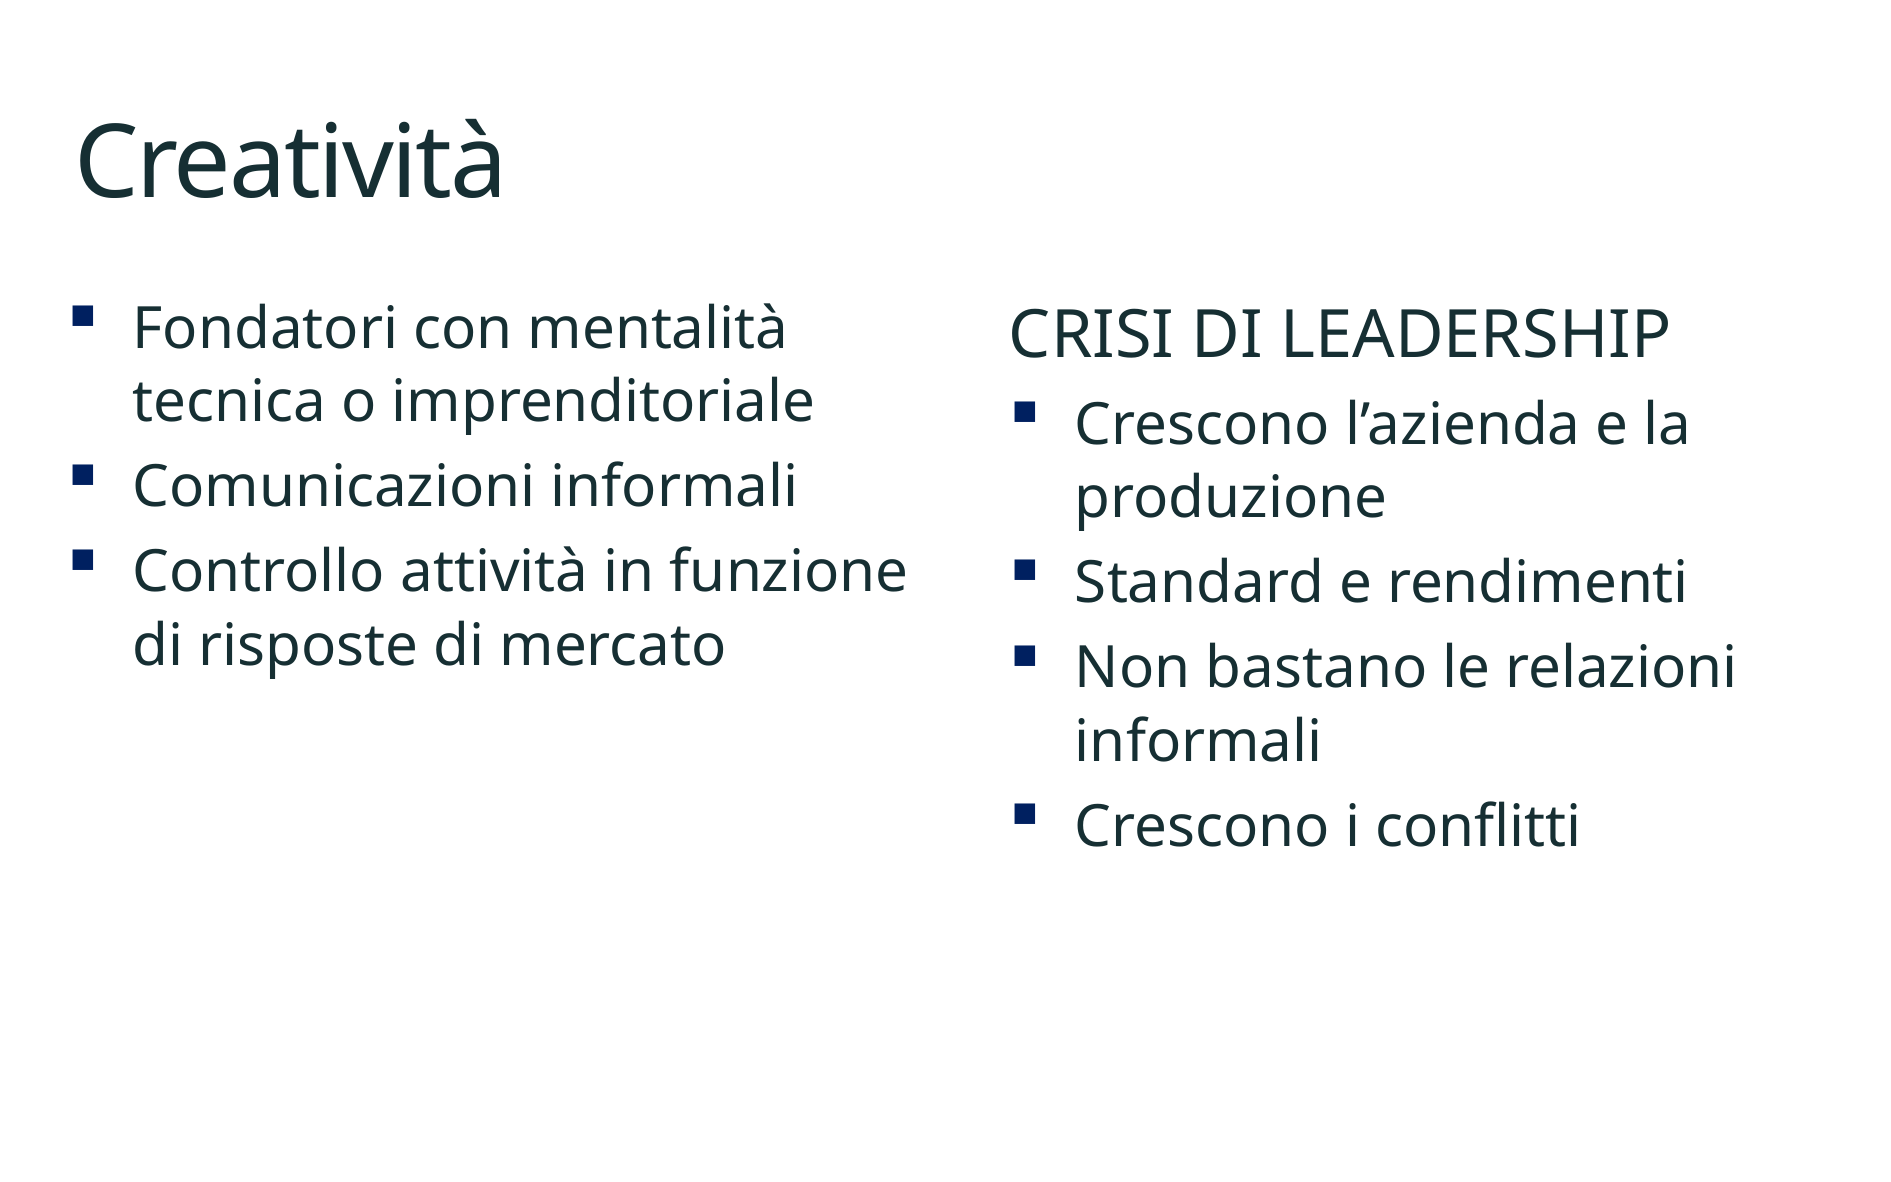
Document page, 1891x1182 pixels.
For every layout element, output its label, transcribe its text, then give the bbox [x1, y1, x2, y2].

list CRISI DI LEADERSHIP Crescono l’azienda e la produzione Standard e rendimenti Non bastano le relazioni informali Crescono i conflitti [994, 279, 1891, 993]
list Fondatori con mentalità tecnica o imprenditoriale Comunicazioni informali Controllo attività in funzione di risposte di mercato [51, 279, 948, 1182]
title Creatività [59, 23, 1730, 310]
